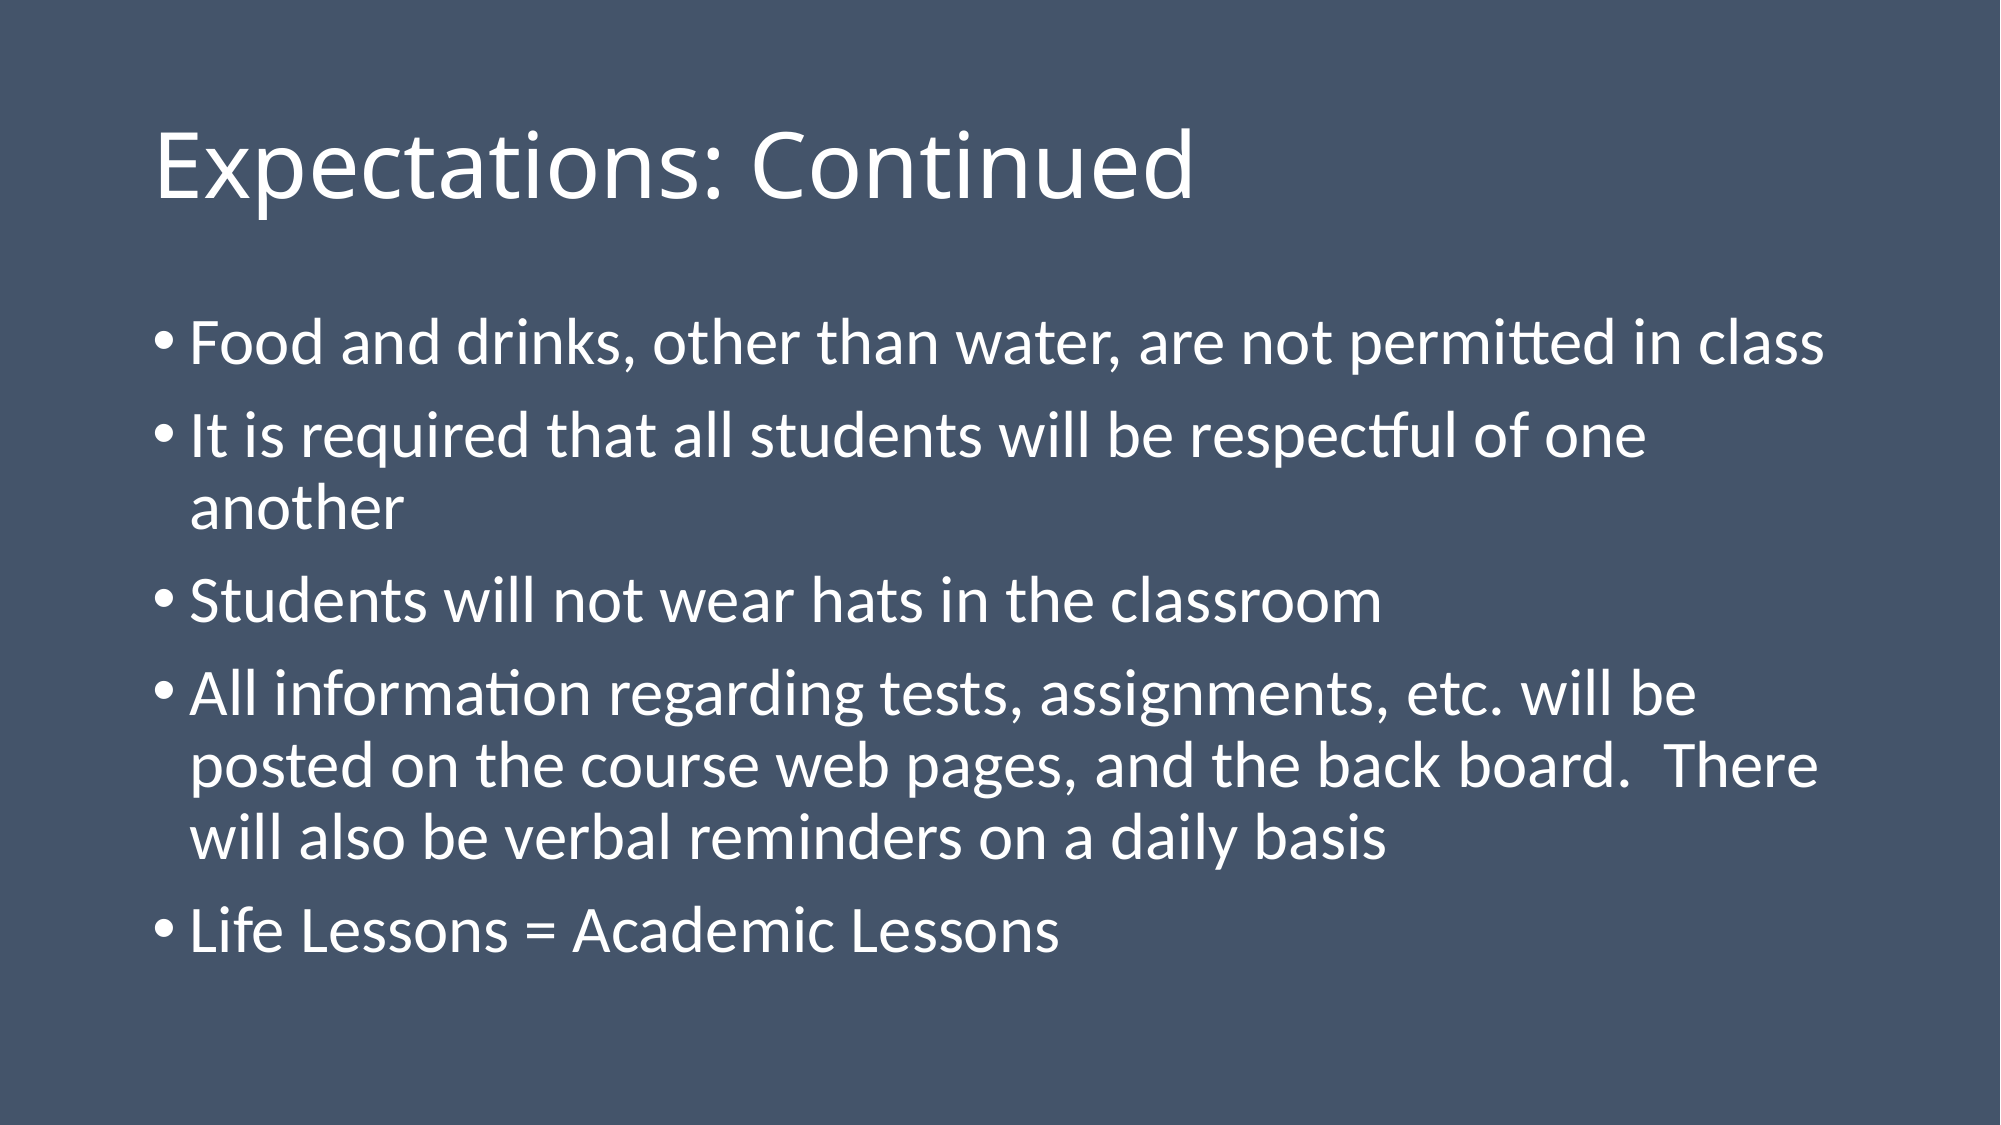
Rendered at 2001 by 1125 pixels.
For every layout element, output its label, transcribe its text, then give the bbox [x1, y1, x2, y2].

list Food and drinks, other than water, are not permitted in class It is required that all students will be respectful of one another Students will not wear hats in the classroom All information regarding tests, assignments, etc. will be posted on the course web pages, and the back board. There will also be verbal reminders on a daily basis Life Lessons = Academic Lessons [137, 299, 1863, 1014]
title Expectations: Continued [137, 59, 1863, 278]
